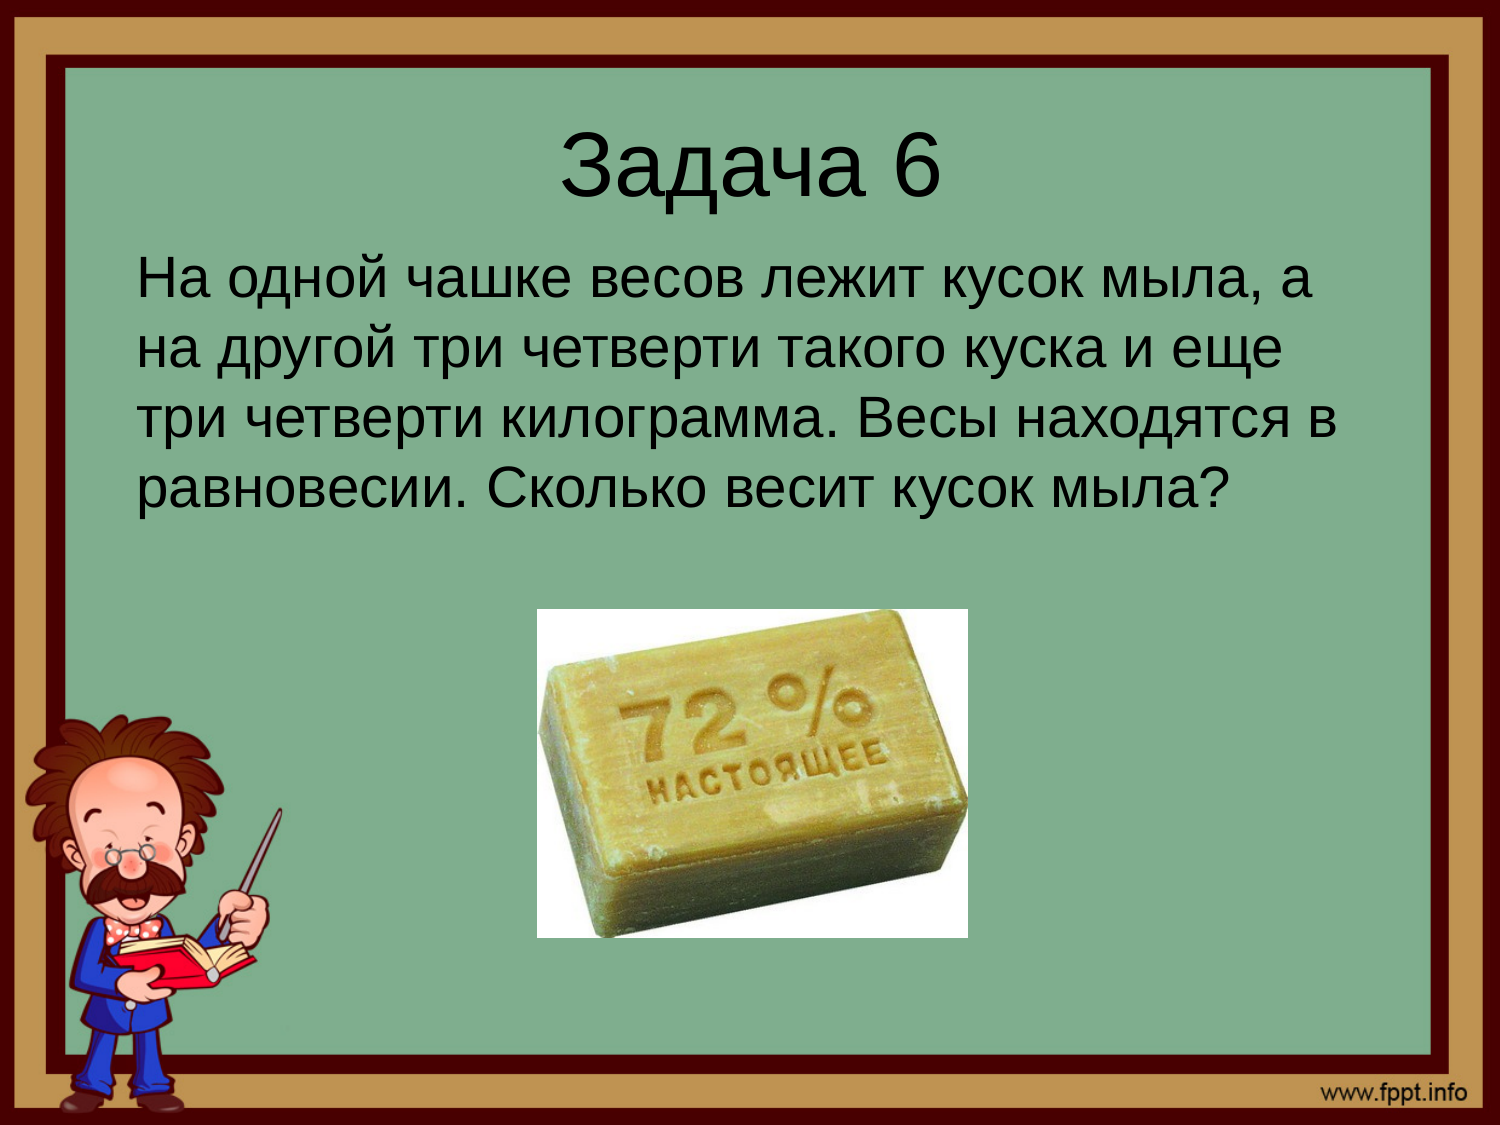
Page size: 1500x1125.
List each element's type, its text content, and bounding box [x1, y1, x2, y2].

picture [0, 0, 1500, 1125]
list На одной чашке весов лежит кусок мыла, а на другой три четверти такого куска и еще три четверти килограмма. Весы находятся в равновесии. Сколько весит кусок мыла? [120, 231, 1401, 599]
title Задача 6 [76, 66, 1428, 255]
